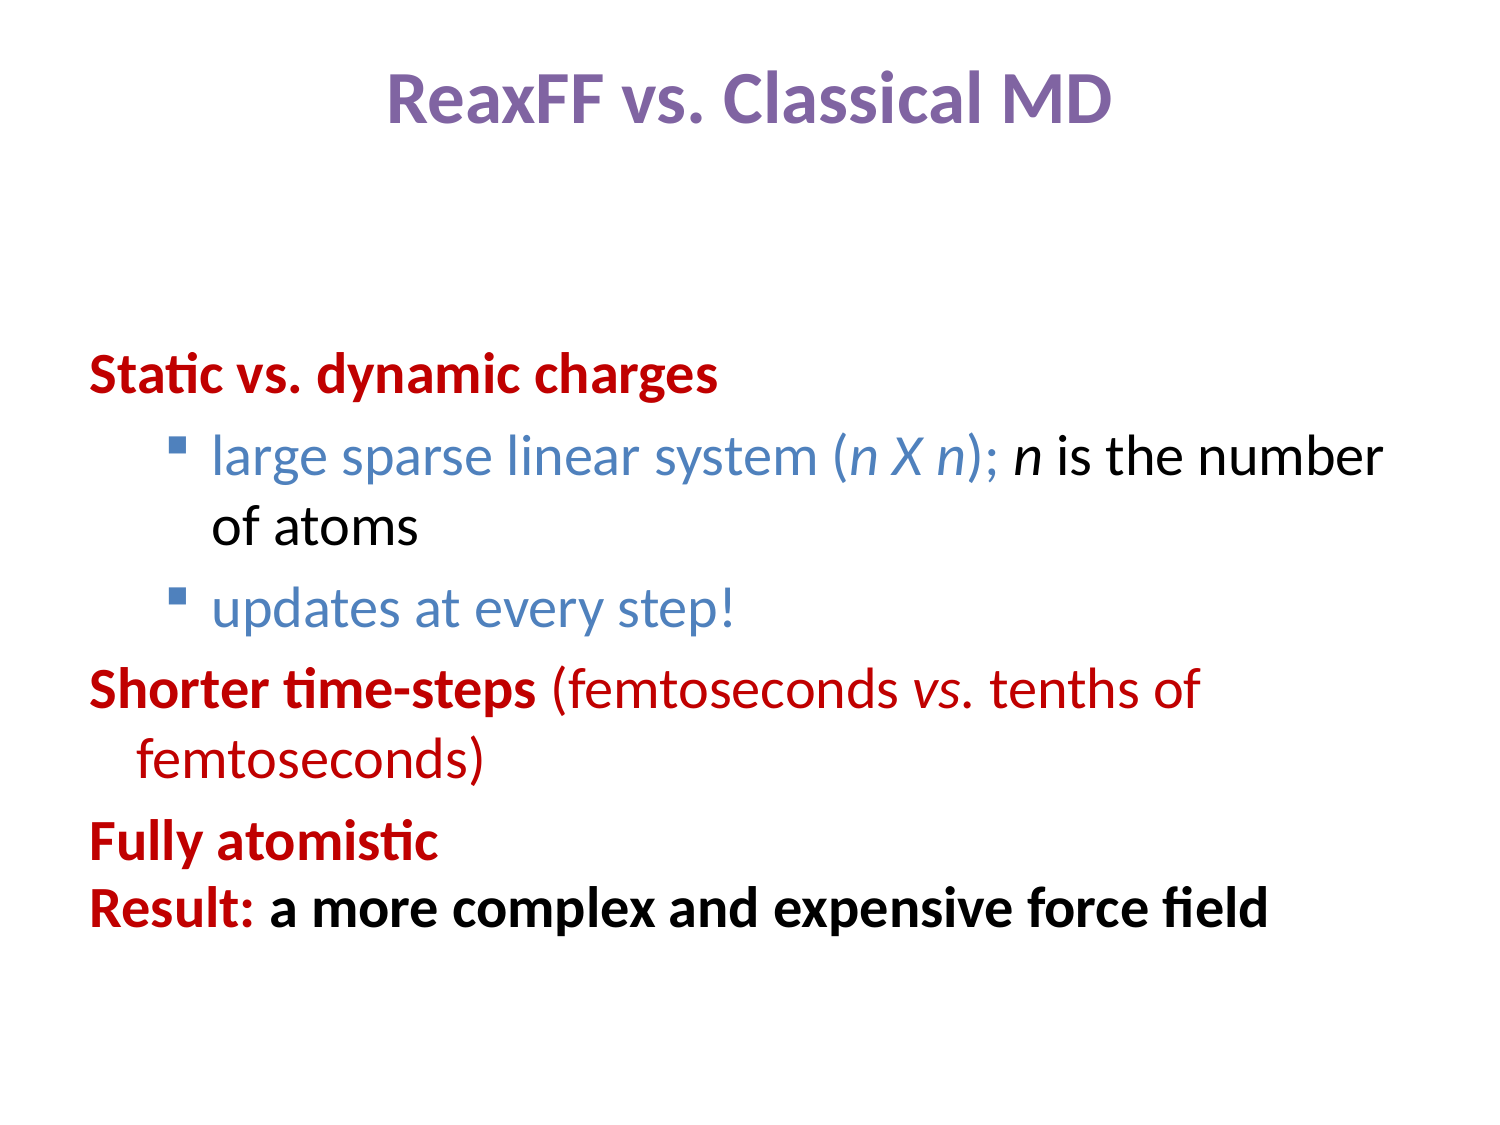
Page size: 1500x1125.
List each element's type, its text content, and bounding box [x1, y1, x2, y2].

text_box Static vs. dynamic charges large sparse linear system (n X n); n is the number of atoms updates at every step! Shorter time-steps (femtoseconds vs. tenths of femtoseconds) Fully atomistic Result: a more complex and expensive force field [74, 187, 1425, 1088]
text_box ReaxFF vs. Classical MD [0, 0, 1500, 188]
